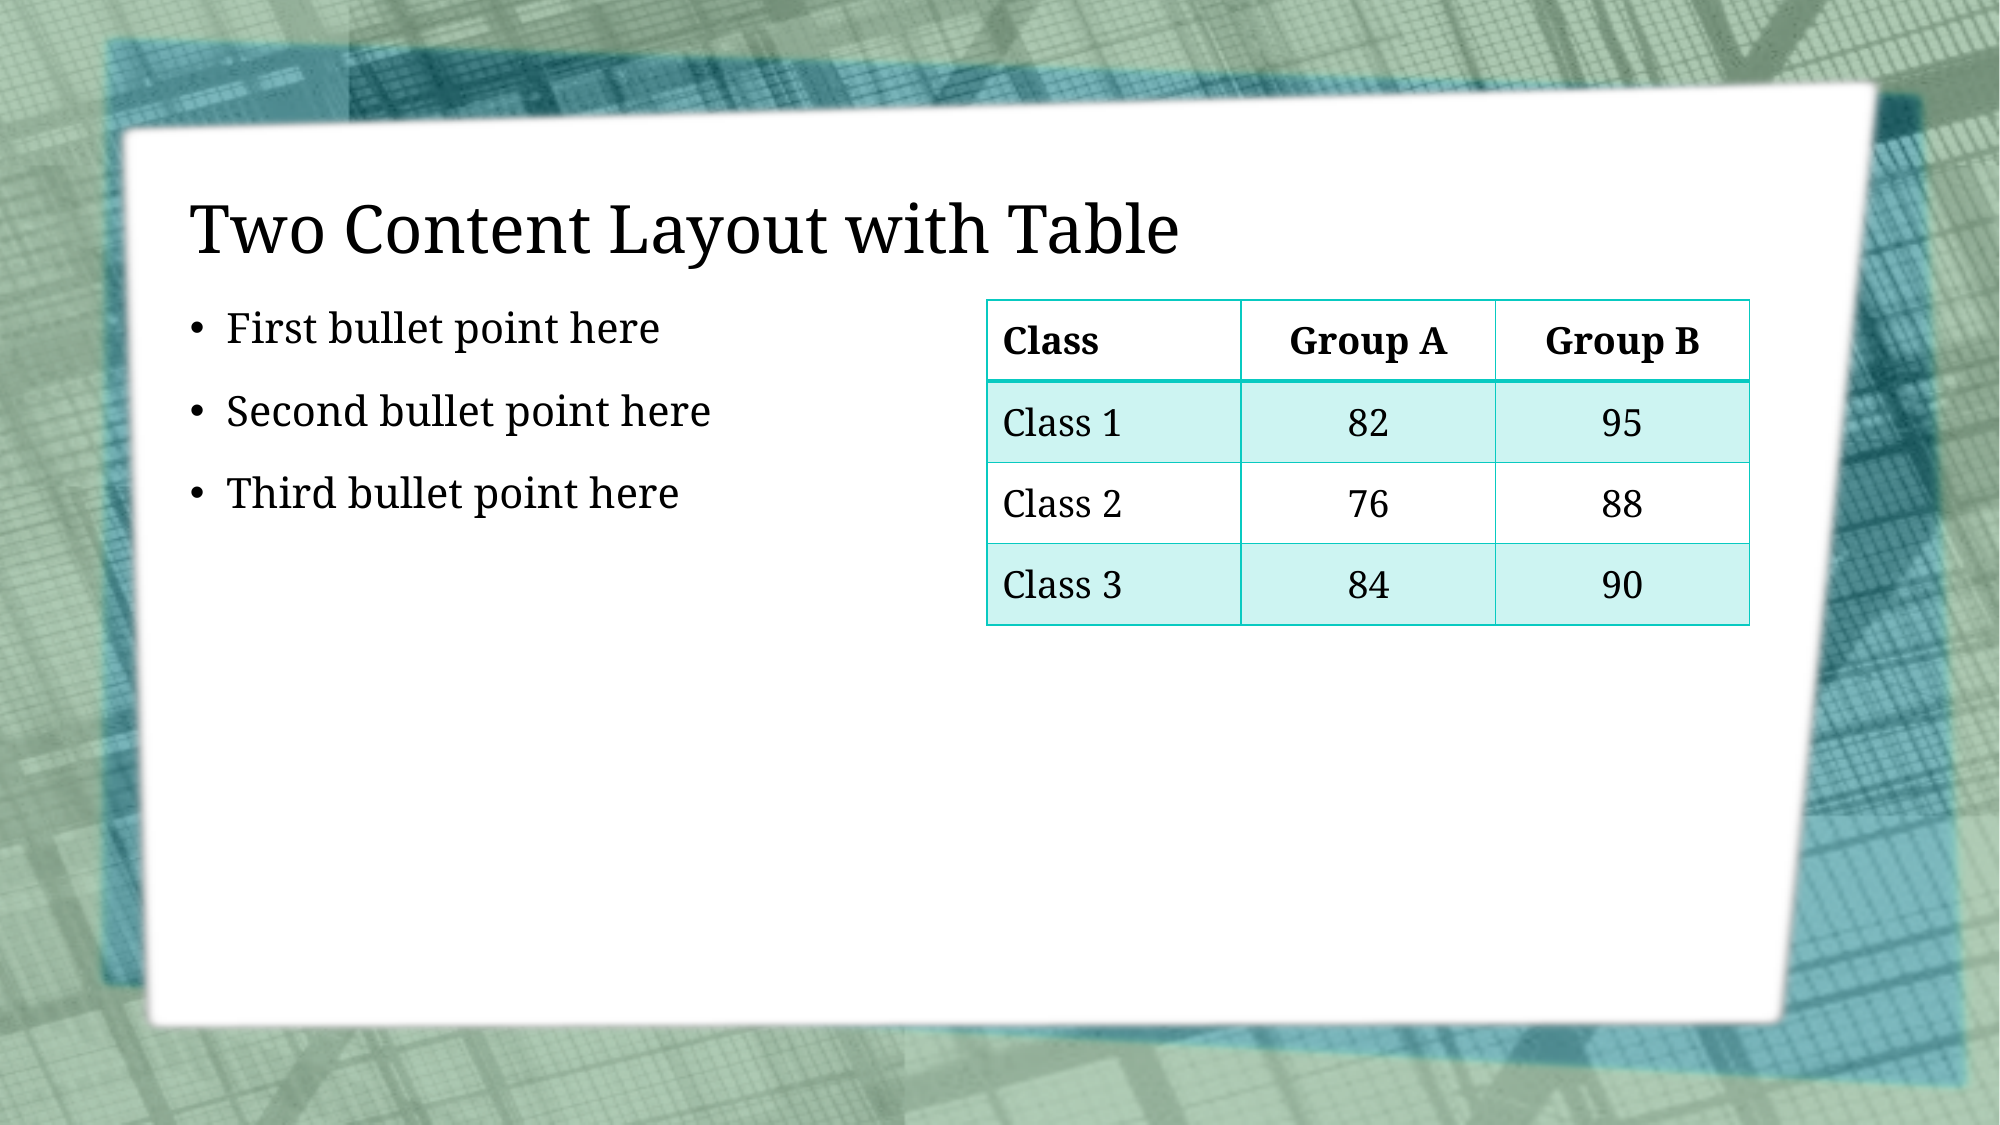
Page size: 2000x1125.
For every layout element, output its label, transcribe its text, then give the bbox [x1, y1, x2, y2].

table_cell Class 2 [988, 463, 1240, 543]
title Two Content Layout with Table [174, 87, 1750, 275]
table_cell 95 [1496, 383, 1749, 462]
table_header Group A [1242, 301, 1495, 379]
table_cell 82 [1242, 383, 1495, 462]
table_cell 88 [1496, 463, 1749, 543]
table_cell 90 [1496, 544, 1749, 624]
table_header Class [988, 301, 1240, 379]
list First bullet point here Second bullet point here Third bullet point here [174, 299, 937, 988]
picture [0, 0, 2000, 1125]
table_header Group B [1496, 301, 1749, 379]
table_cell 84 [1242, 544, 1495, 624]
table_cell 76 [1242, 463, 1495, 543]
table_cell Class 3 [988, 544, 1240, 624]
table_cell Class 1 [988, 383, 1240, 462]
